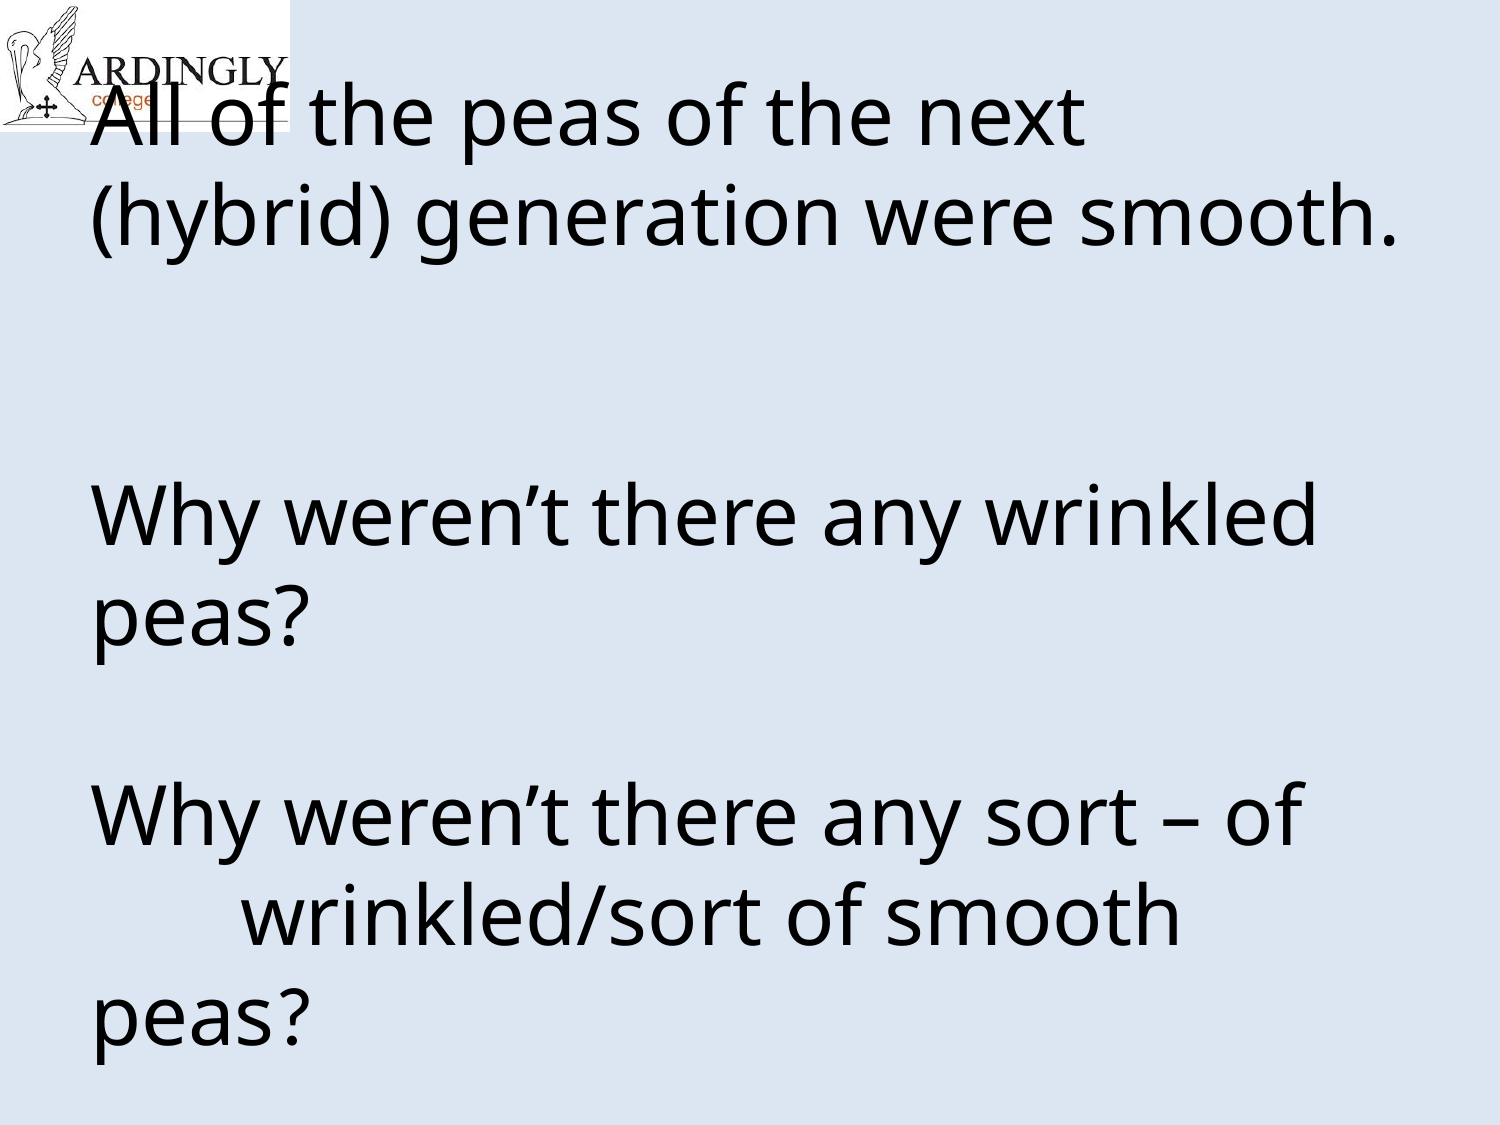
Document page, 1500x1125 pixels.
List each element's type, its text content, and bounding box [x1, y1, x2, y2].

title All of the peas of the next (hybrid) generation were smooth. Why weren’t there any wrinkled peas? Why weren’t there any sort – of wrinkled/sort of smooth peas? [75, 87, 1425, 1038]
picture [0, 0, 290, 132]
